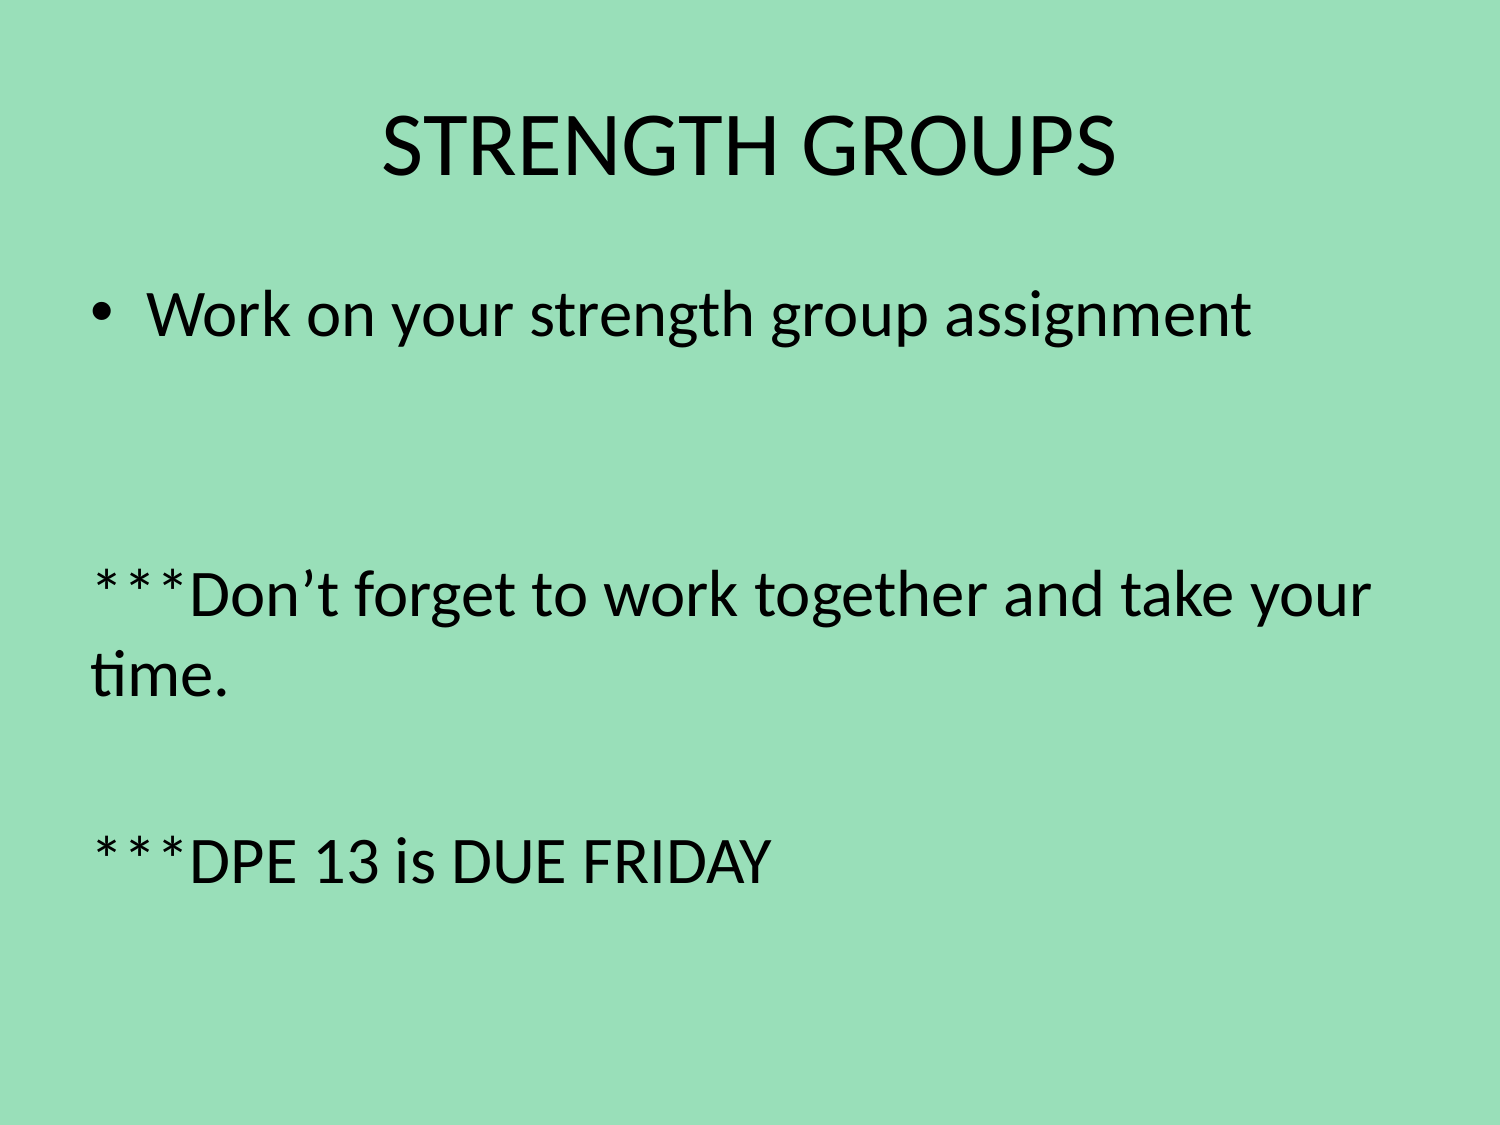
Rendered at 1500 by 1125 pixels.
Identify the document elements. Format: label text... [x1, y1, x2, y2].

title STRENGTH GROUPS [75, 45, 1425, 233]
list Work on your strength group assignment ***Don’t forget to work together and take your time. ***DPE 13 is DUE FRIDAY [75, 262, 1425, 1005]
